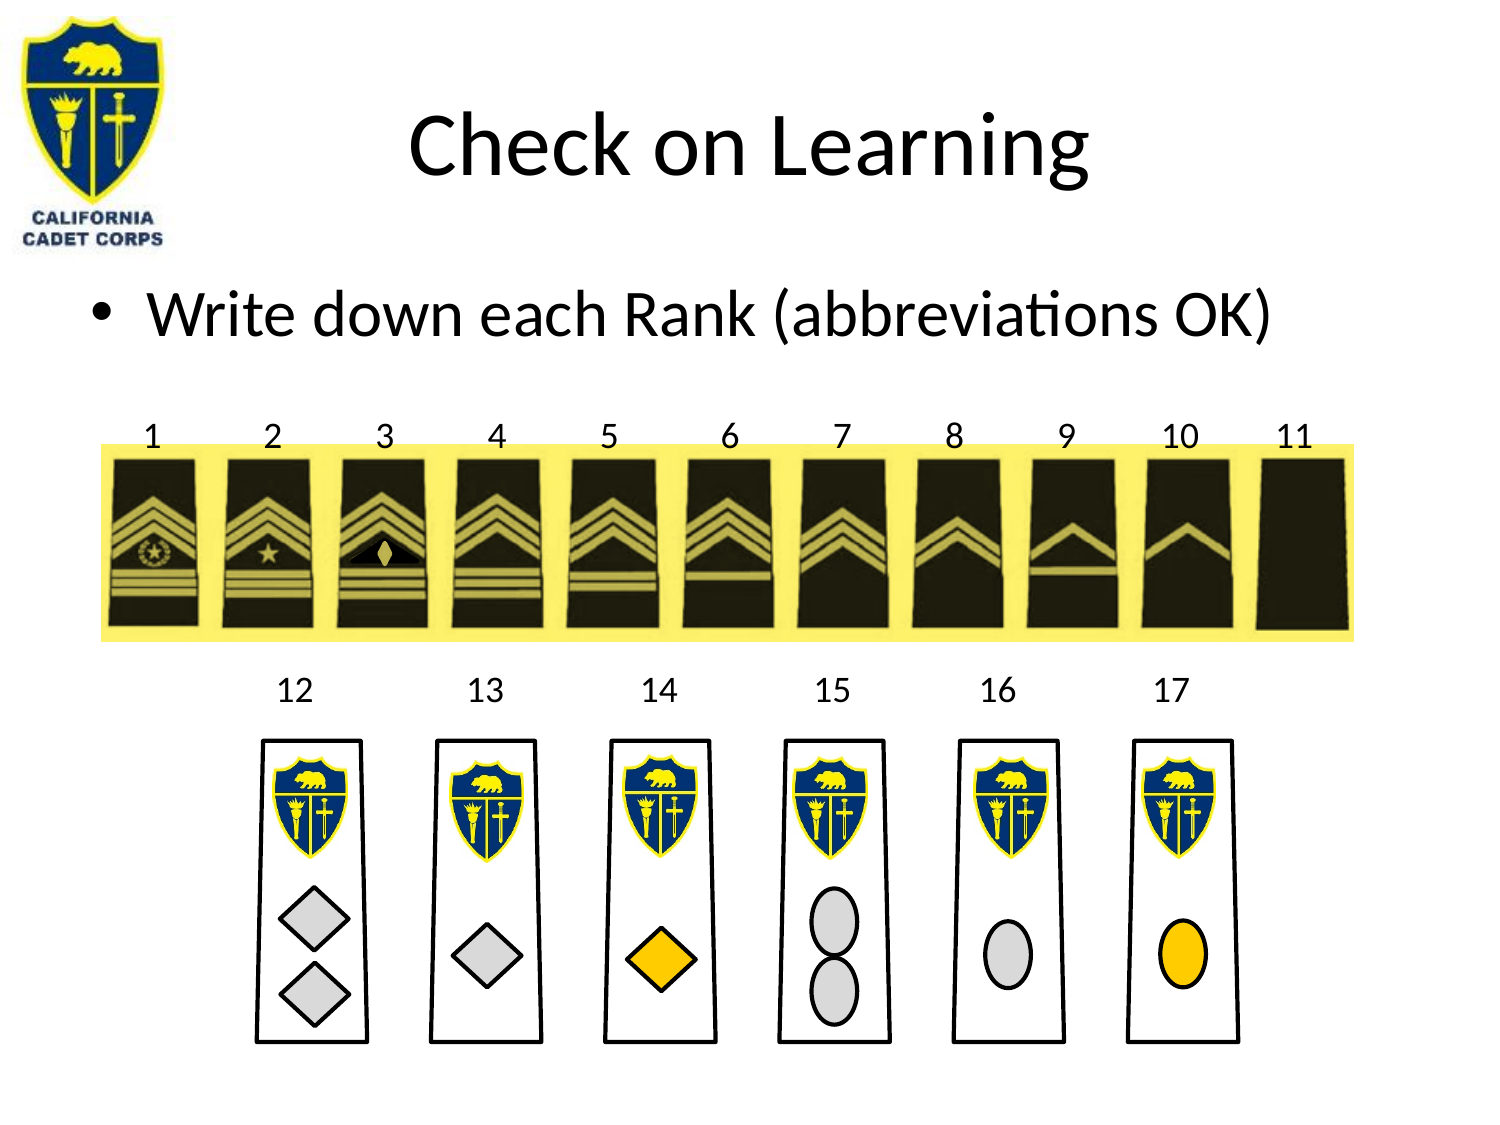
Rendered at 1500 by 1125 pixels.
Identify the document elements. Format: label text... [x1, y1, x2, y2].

picture [0, 16, 186, 261]
list Write down each Rank (abbreviations OK) [75, 262, 1425, 1005]
title Check on Learning [162, 45, 1338, 233]
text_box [101, 403, 1355, 642]
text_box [243, 656, 1257, 1043]
